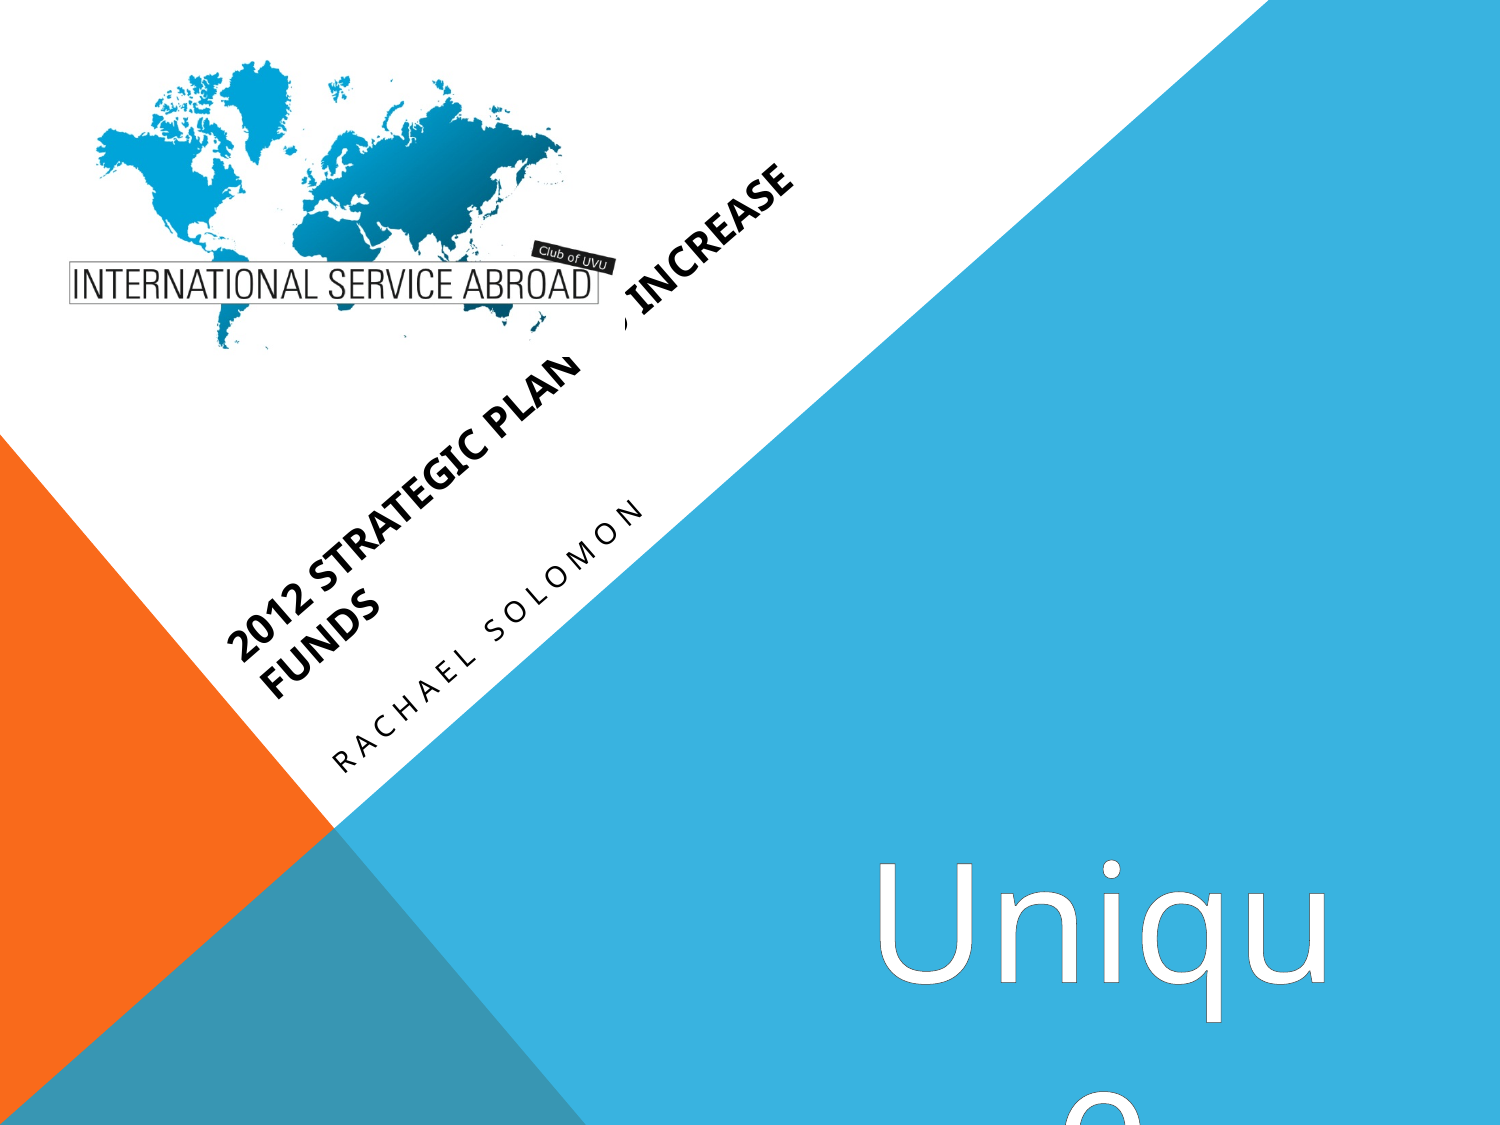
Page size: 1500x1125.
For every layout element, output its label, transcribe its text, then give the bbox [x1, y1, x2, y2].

title 2012 Strategic Plan to Increase Funds [210, 65, 976, 757]
subtitle Rachael Solomon [312, 61, 1154, 804]
picture [49, 49, 626, 358]
text_box Unique [824, 808, 1379, 1125]
